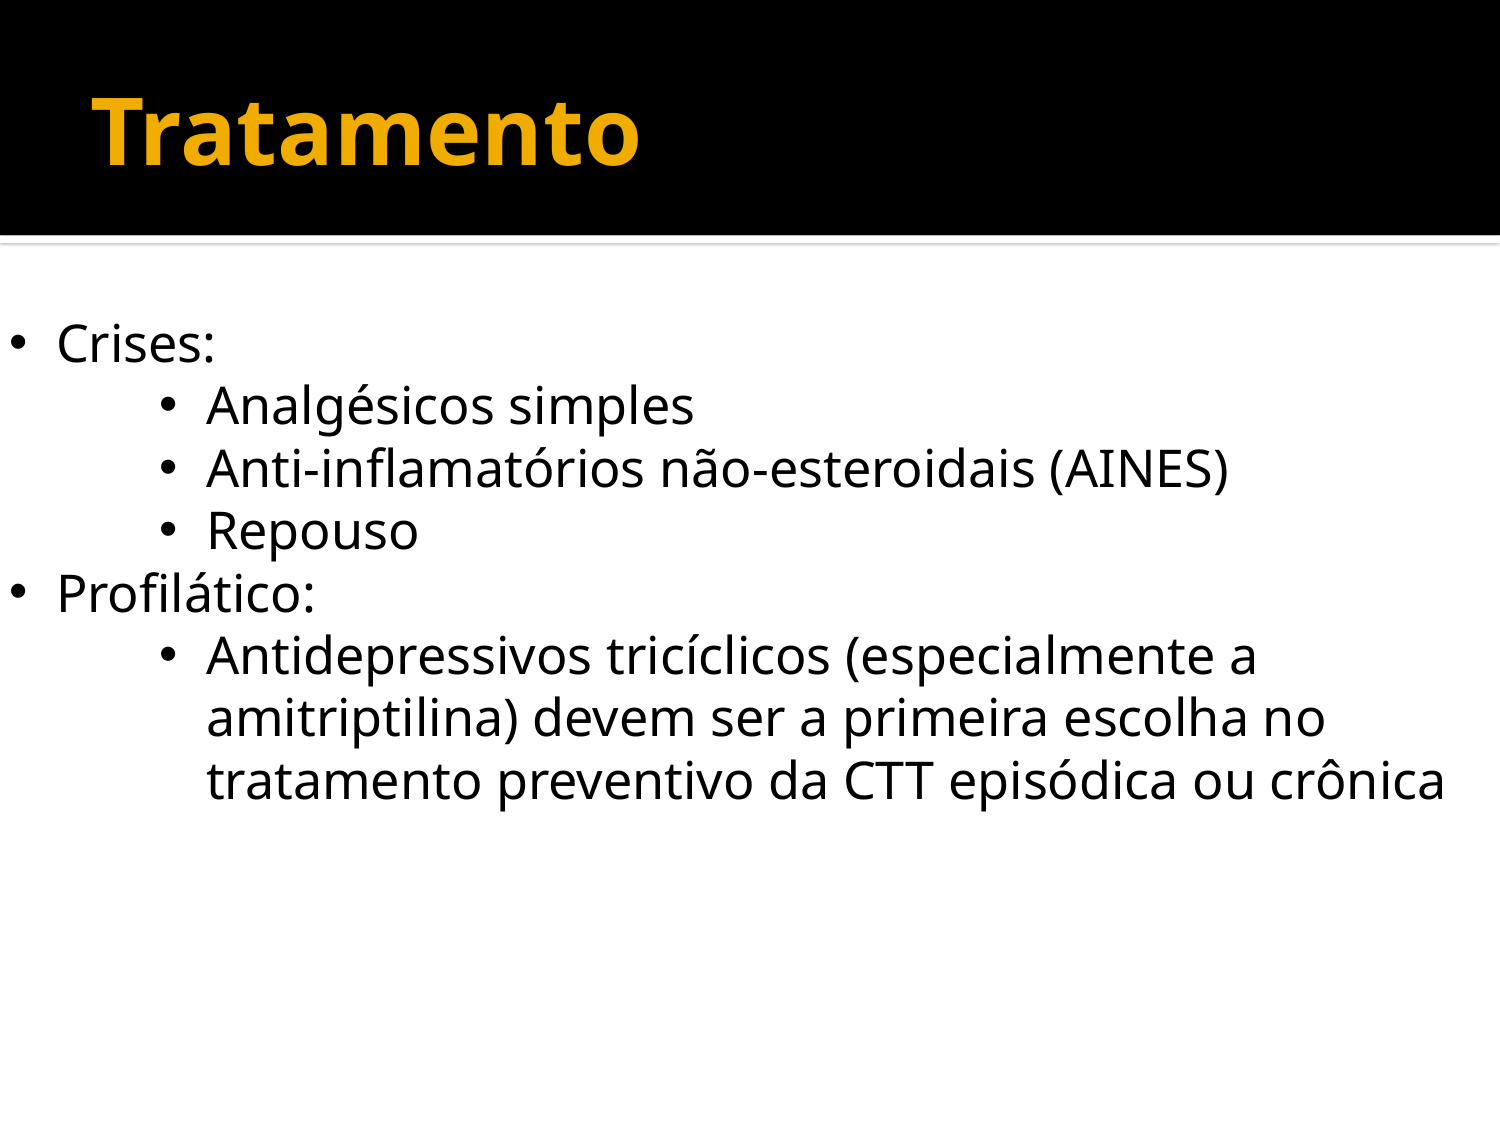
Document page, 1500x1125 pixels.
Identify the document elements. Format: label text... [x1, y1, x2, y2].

title Tratamento [75, 25, 1425, 231]
text_box Crises: Analgésicos simples Anti-inflamatórios não-esteroidais (AINES) Repouso Profilático: Antidepressivos tricíclicos (especialmente a amitriptilina) devem ser a primeira escolha no tratamento preventivo da CTT episódica ou crônica [0, 302, 1500, 863]
